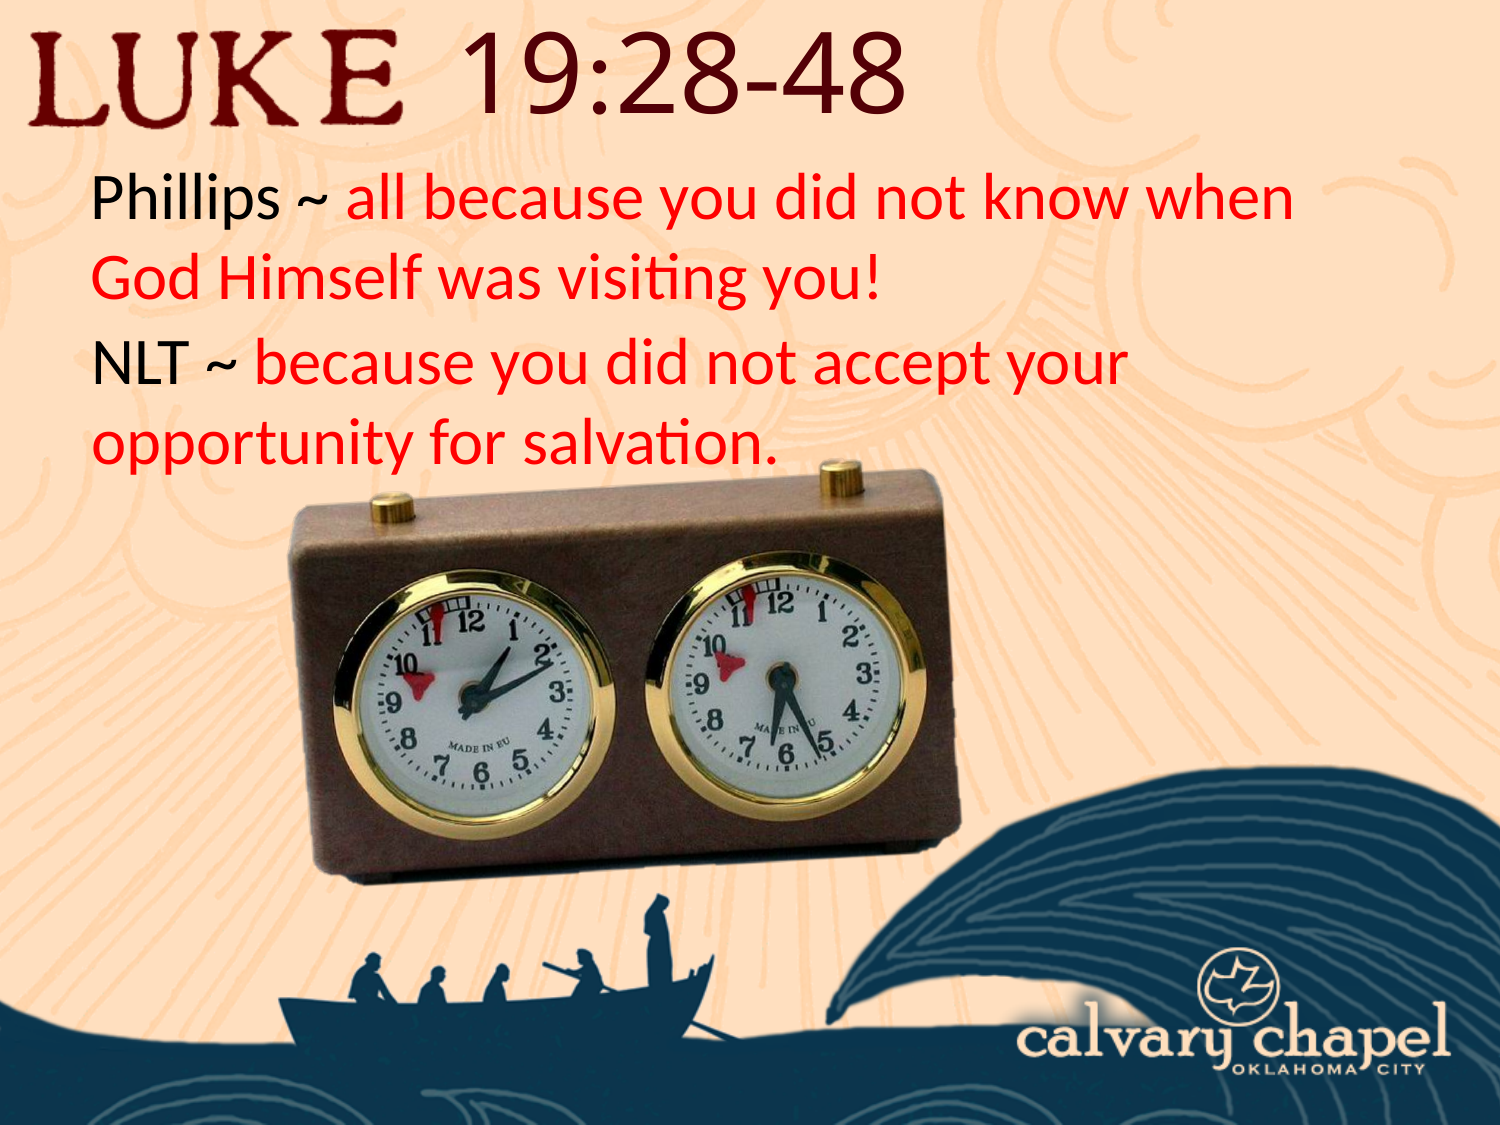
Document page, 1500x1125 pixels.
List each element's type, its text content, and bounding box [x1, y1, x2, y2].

picture [0, 0, 1500, 1125]
text_box 19:28-48 [441, 0, 974, 144]
text_box Phillips ~ all because you did not know when God Himself was visiting you! [75, 145, 1428, 321]
text_box NLT ~ because you did not accept your opportunity for salvation. [76, 310, 1429, 486]
